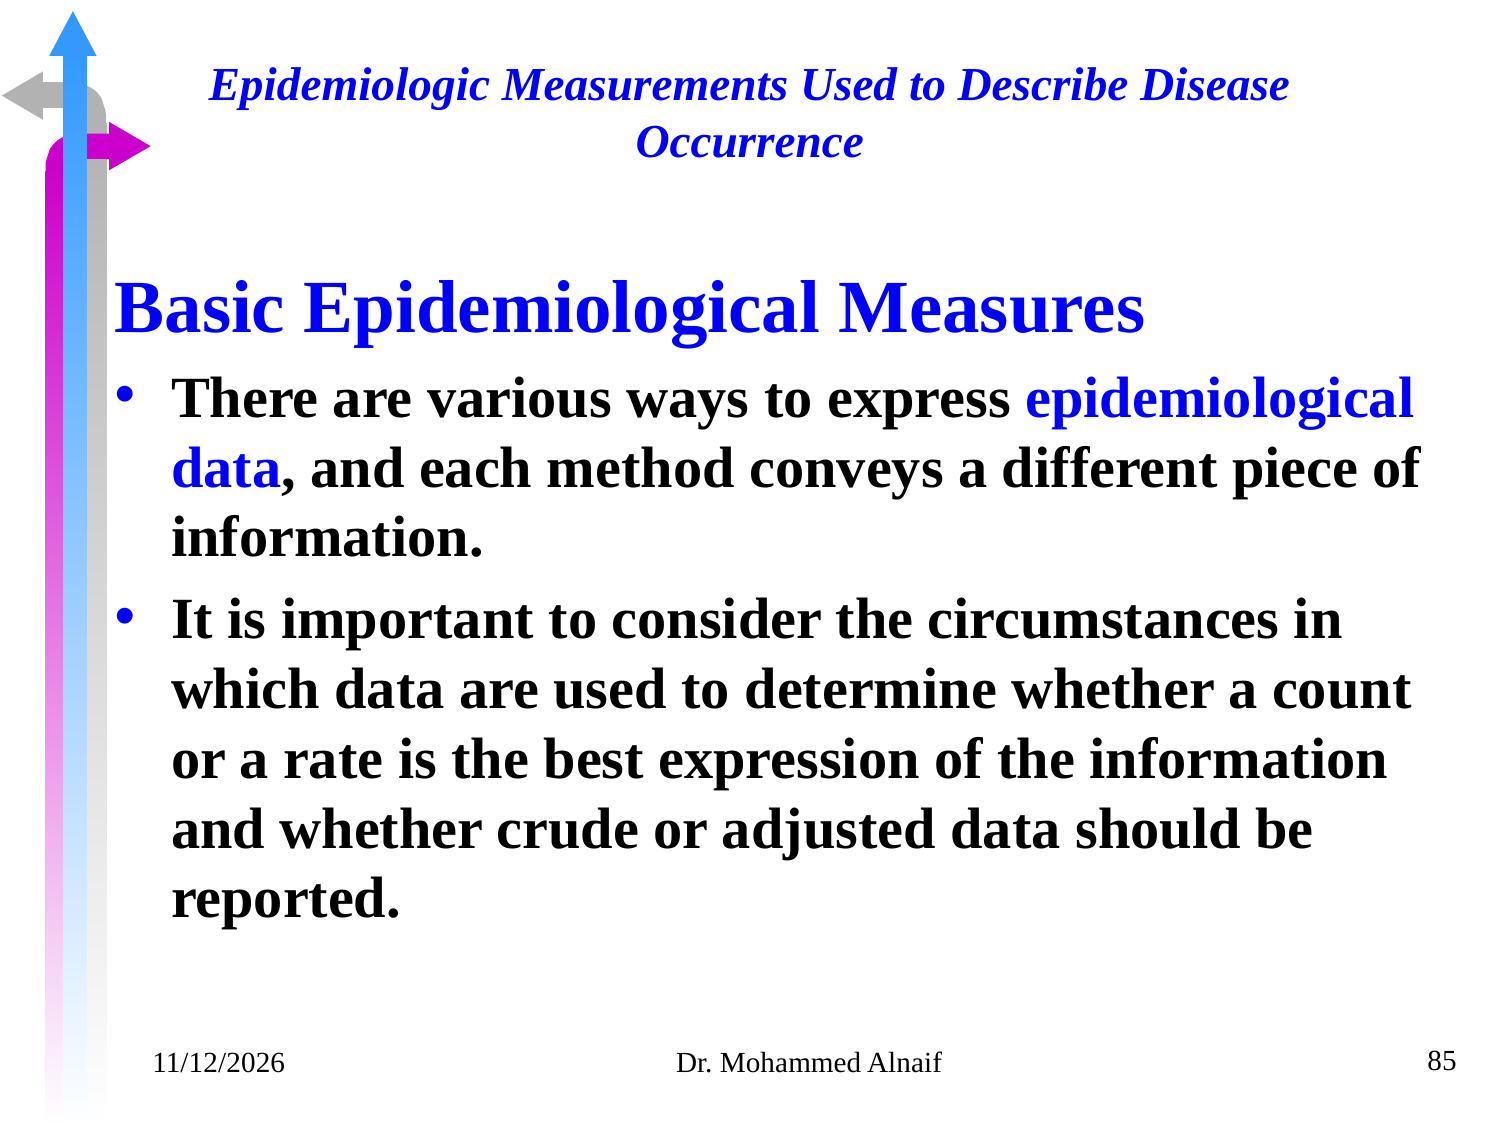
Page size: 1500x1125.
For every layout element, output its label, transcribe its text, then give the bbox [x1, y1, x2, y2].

text_box Basic Epidemiological Measures There are various ways to express epidemiological data, and each method conveys a different piece of information. It is important to consider the circumstances in which data are used to determine whether a count or a rate is the best expression of the information and whether crude or adjusted data should be reported. [99, 249, 1450, 1013]
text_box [63, 210, 87, 214]
slide_number 85 [1074, 1021, 1473, 1097]
title Epidemiologic Measurements Used to Describe Disease Occurrence [75, 45, 1425, 175]
footer Dr. Mohammed Alnaif [571, 1023, 1047, 1099]
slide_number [137, 1022, 540, 1098]
